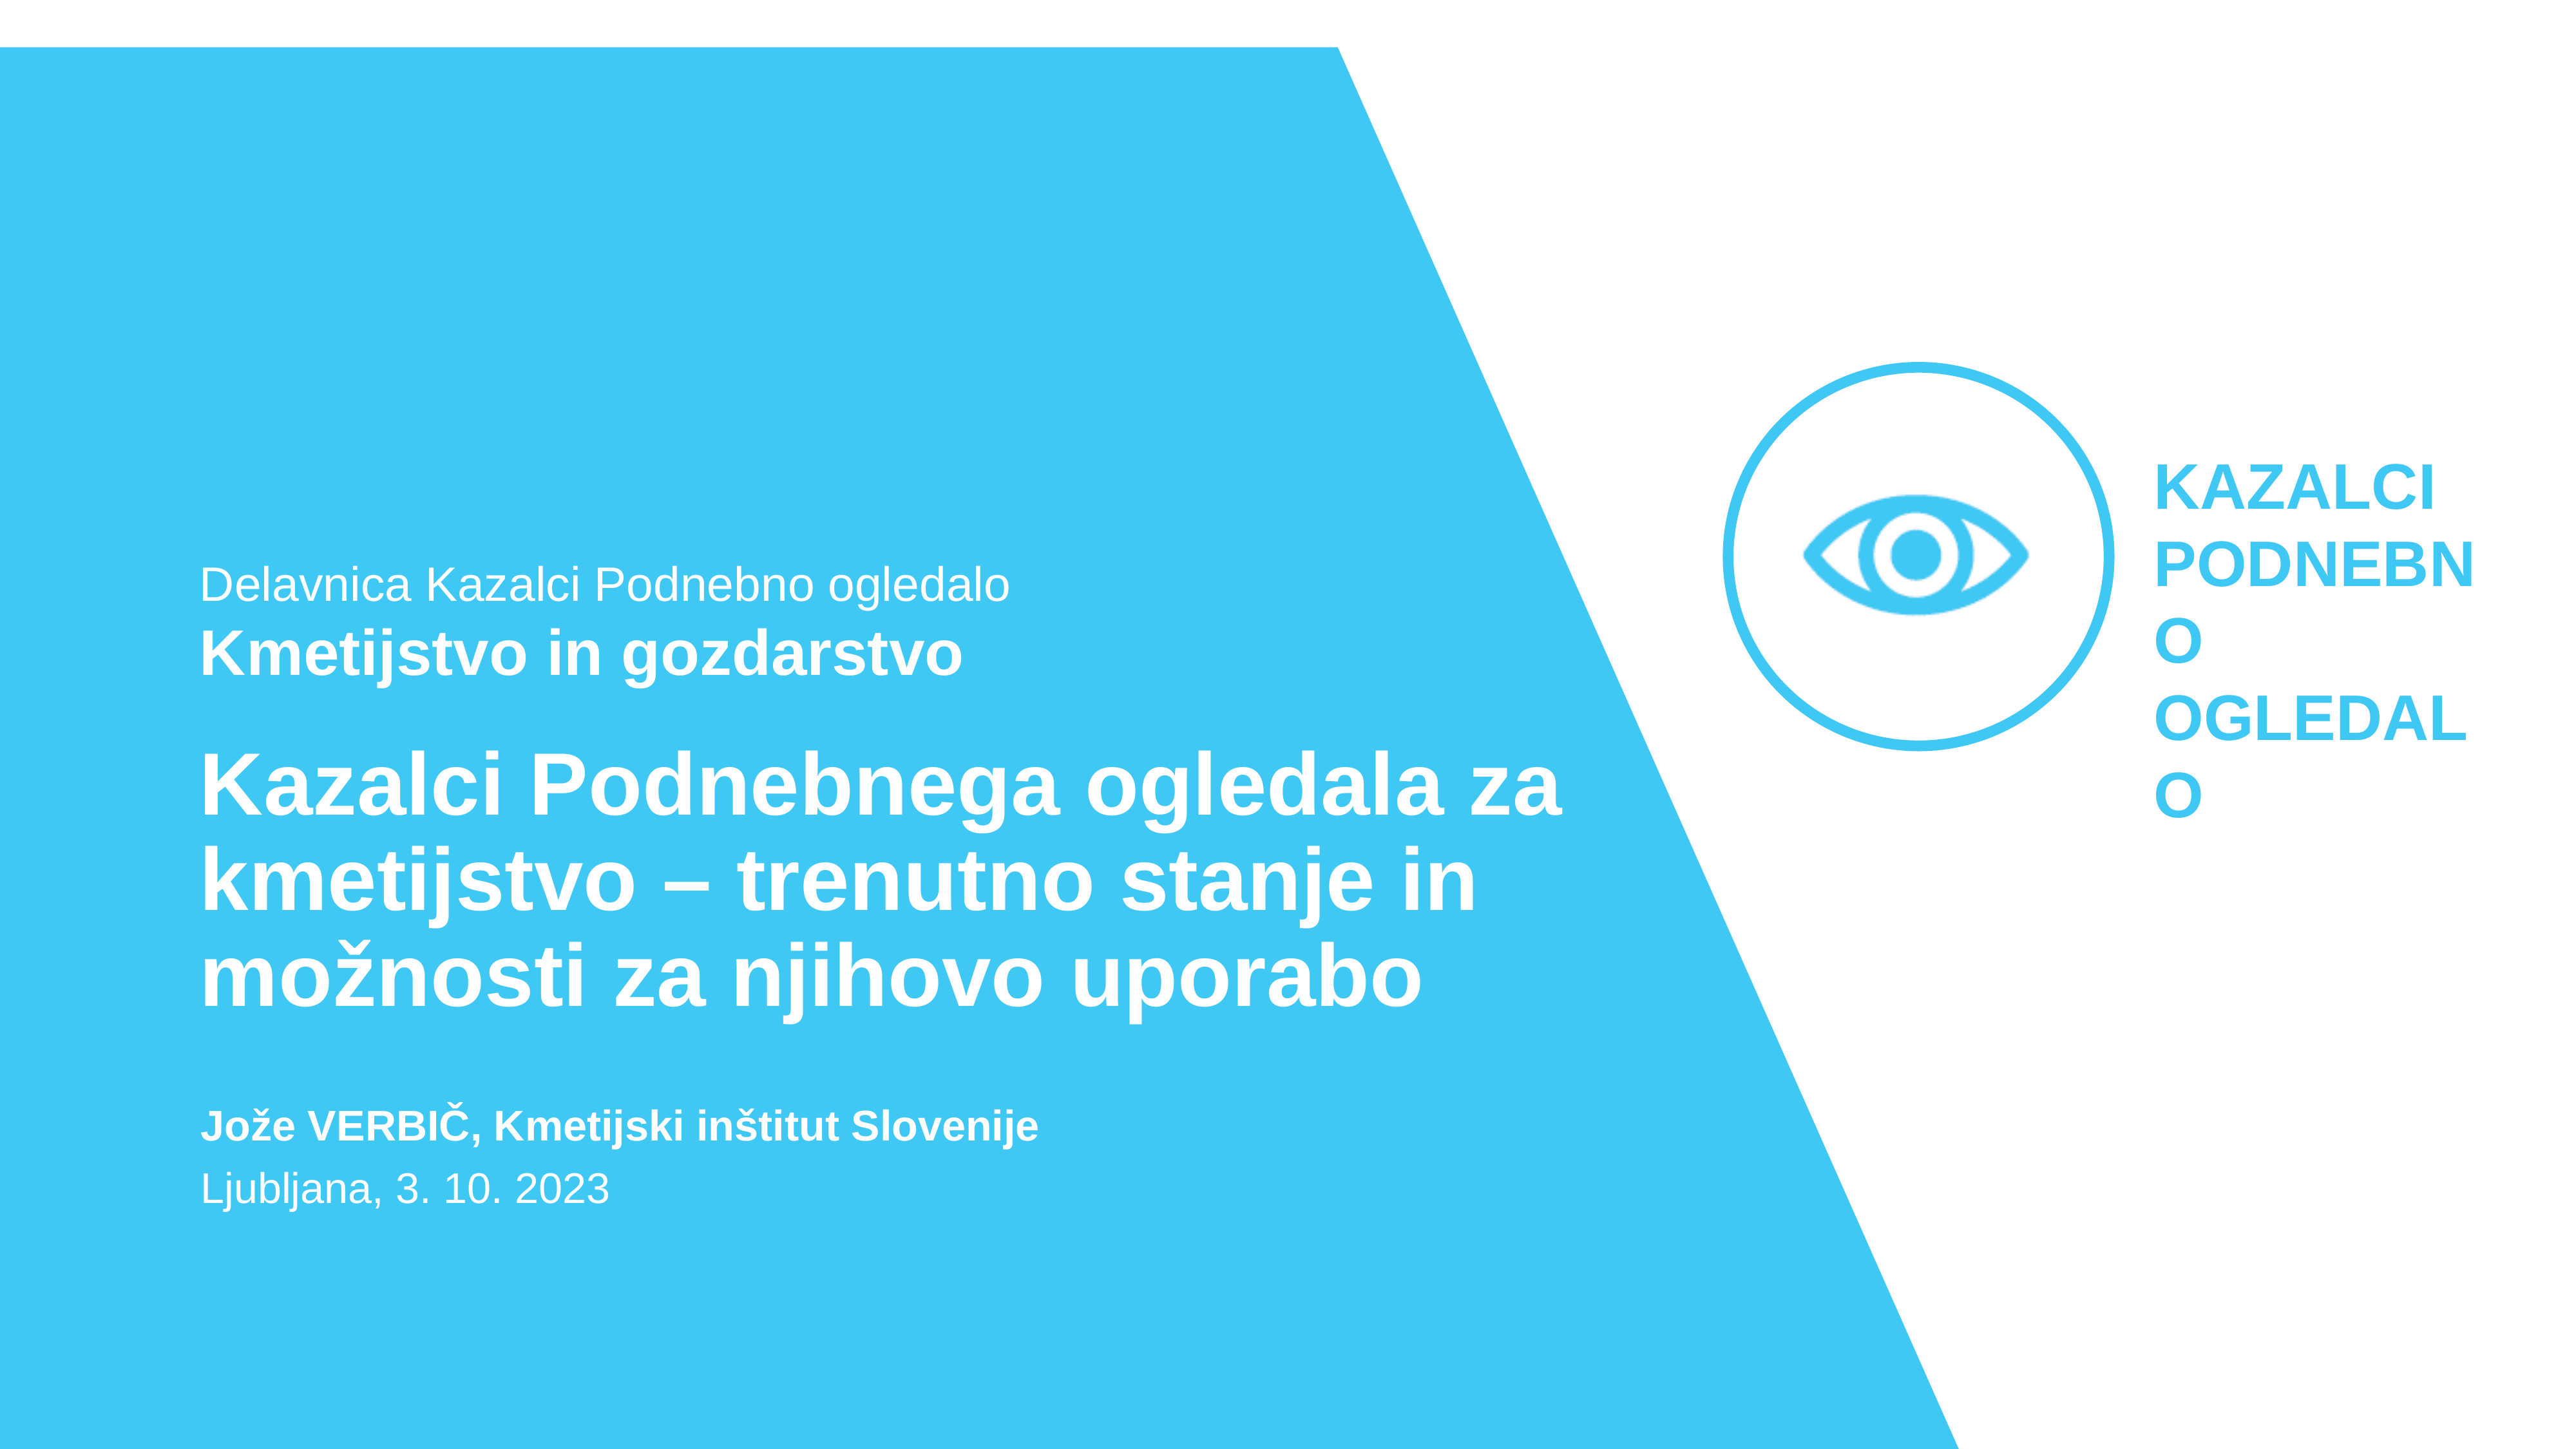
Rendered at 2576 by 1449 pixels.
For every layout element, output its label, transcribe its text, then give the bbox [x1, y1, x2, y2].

subtitle Delavnica Kazalci Podnebno ogledalo Kmetijstvo in gozdarstvo [190, 545, 1620, 693]
text_box Ljubljana, 3. 10. 2023 [191, 1155, 1038, 1217]
picture [1734, 373, 2103, 740]
title Kazalci Podnebnega ogledala za kmetijstvo – trenutno stanje in možnosti za njihovo uporabo [190, 696, 1627, 1030]
text_box Jože VERBIČ, Kmetijski inštitut Slovenije [191, 1093, 1433, 1154]
